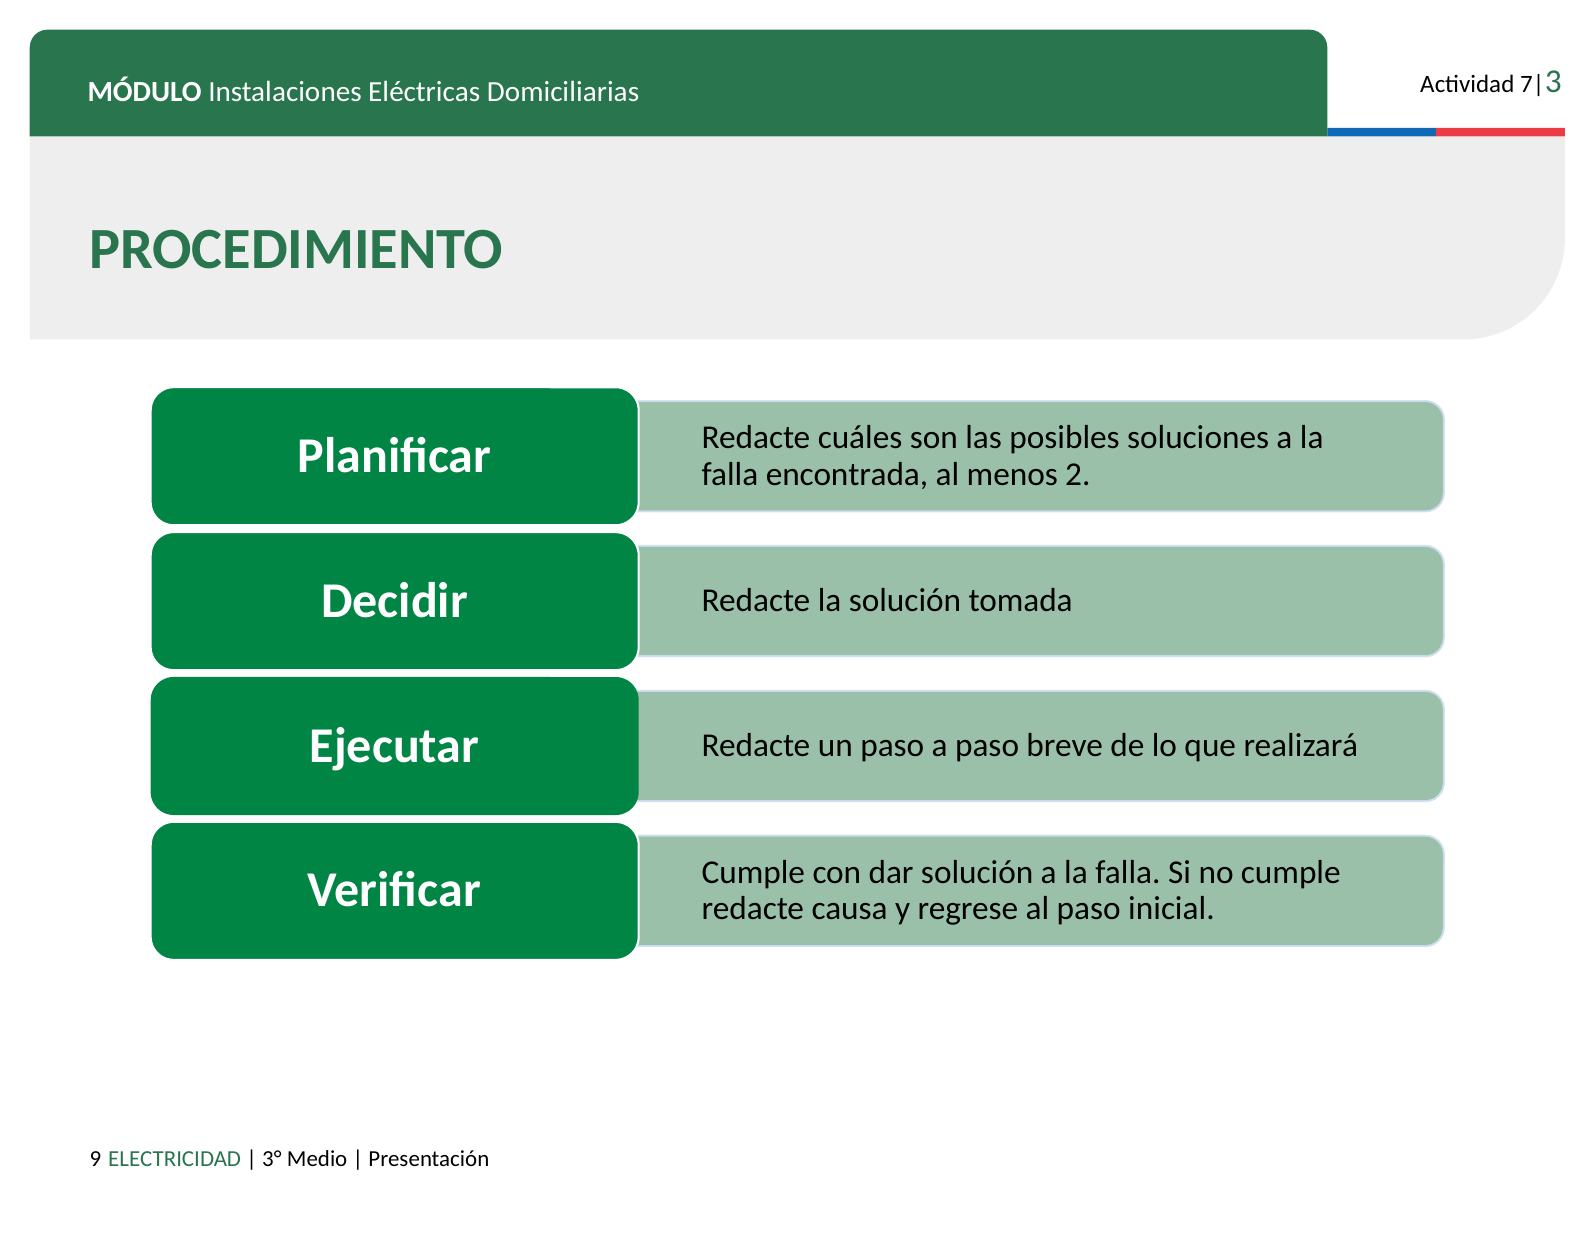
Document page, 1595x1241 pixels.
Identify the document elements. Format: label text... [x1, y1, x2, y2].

text_box [637, 690, 680, 802]
text_box [637, 401, 1444, 512]
text_box [1396, 835, 1444, 947]
text_box [637, 835, 683, 947]
text_box Planificar [250, 393, 539, 519]
text_box Verificar [250, 828, 539, 953]
text_box [637, 545, 680, 657]
text_box [150, 532, 639, 671]
text_box Ejecutar [250, 683, 539, 809]
text_box [150, 387, 639, 526]
text_box PROCEDIMIENTO [74, 226, 1543, 279]
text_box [685, 406, 1395, 941]
text_box Decidir [250, 538, 539, 664]
text_box [150, 676, 639, 816]
text_box [150, 821, 639, 960]
text_box [1399, 690, 1444, 802]
text_box [1399, 545, 1444, 657]
